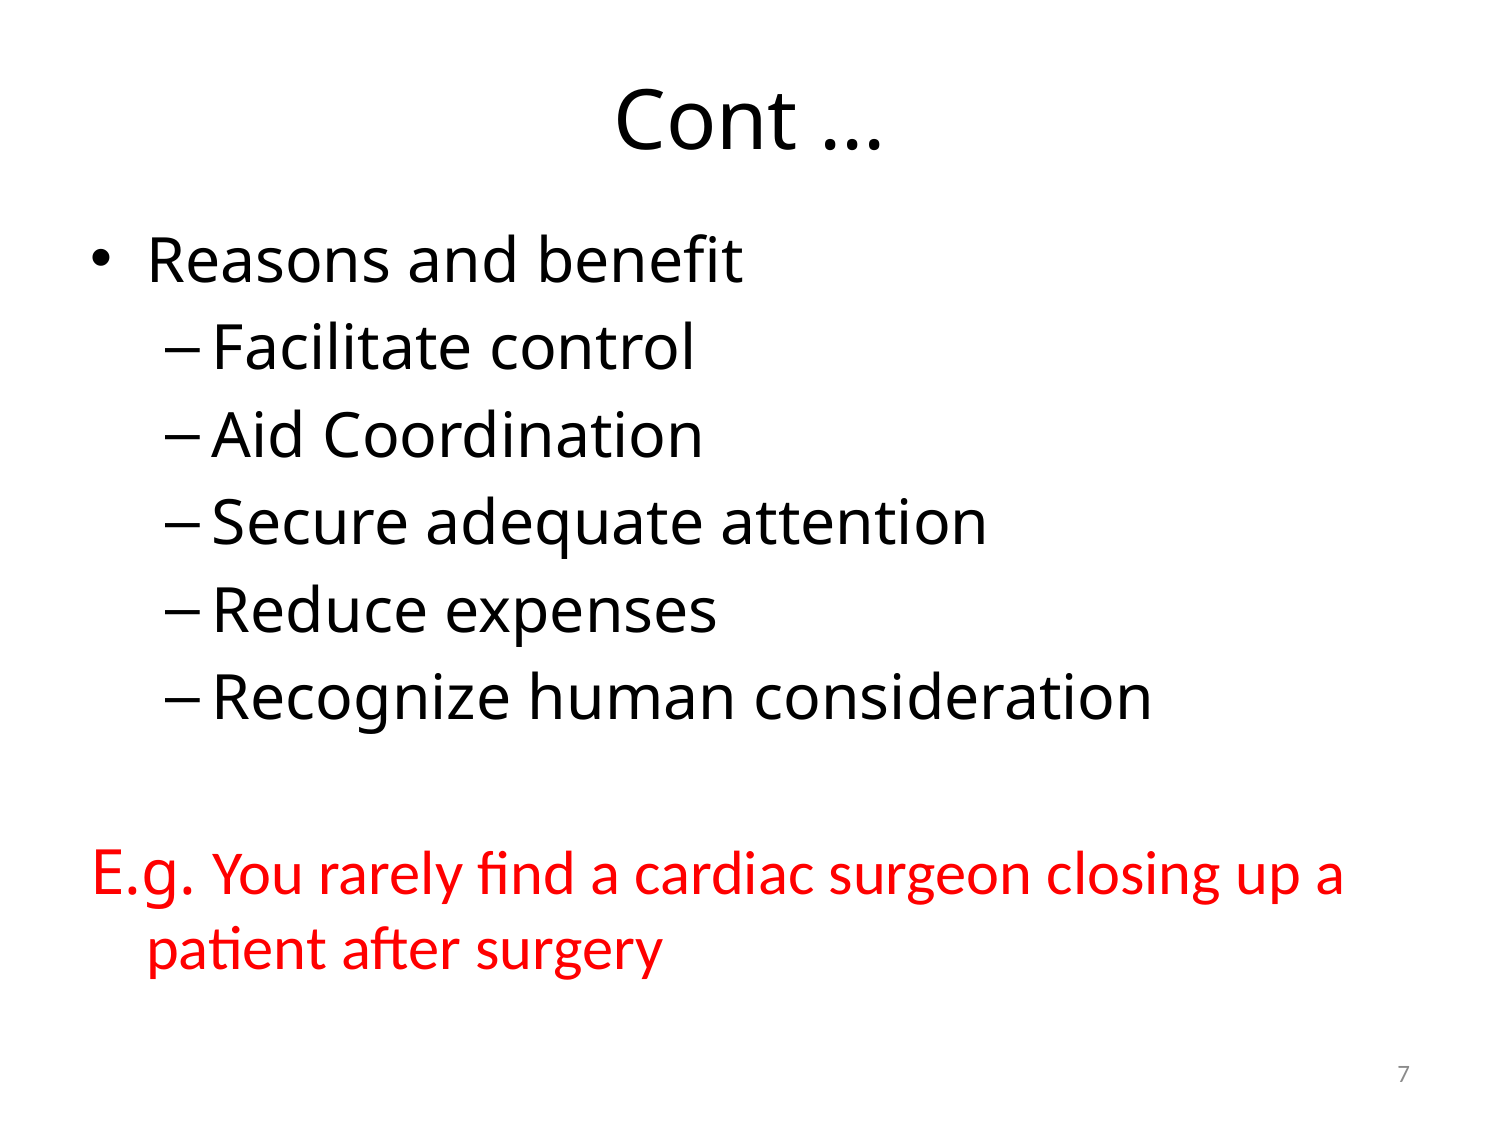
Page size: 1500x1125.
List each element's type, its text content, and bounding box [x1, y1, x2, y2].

list Reasons and benefit Facilitate control Aid Coordination Secure adequate attention Reduce expenses Recognize human consideration E.g. You rarely find a cardiac surgeon closing up a patient after surgery [75, 212, 1425, 1005]
title Cont ... [75, 45, 1425, 188]
slide_number 7 [1074, 1042, 1425, 1103]
